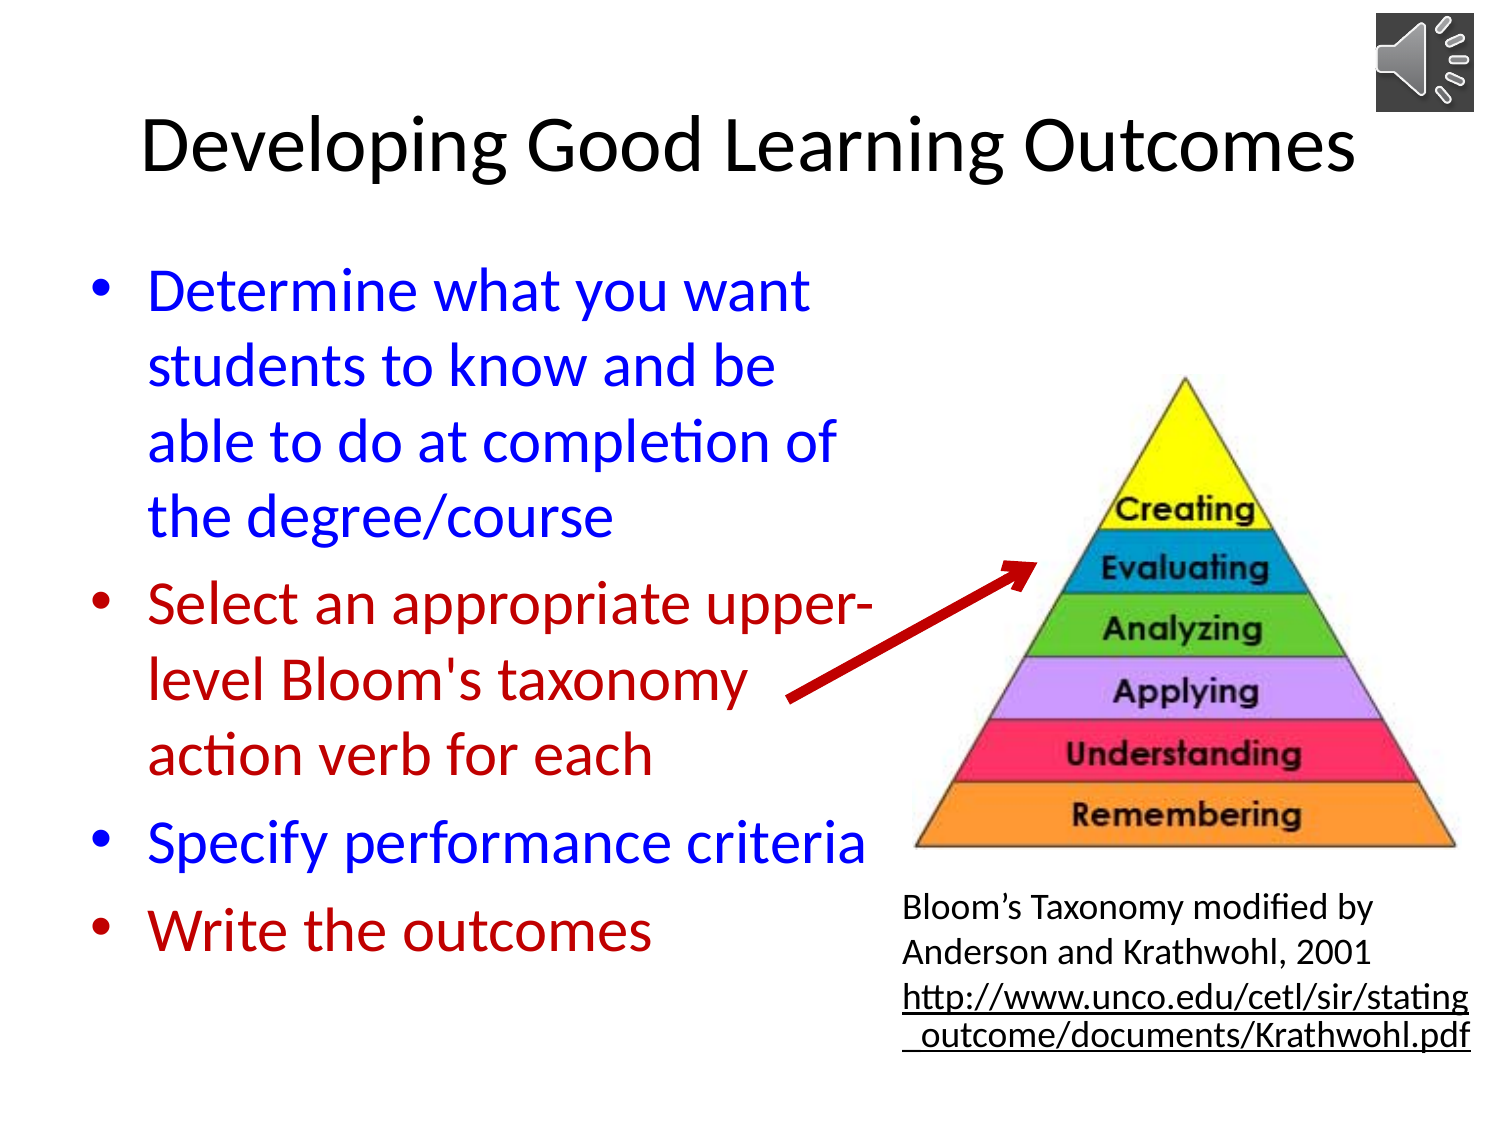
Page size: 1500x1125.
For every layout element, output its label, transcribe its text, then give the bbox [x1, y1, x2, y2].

title Developing Good Learning Outcomes [75, 45, 1425, 233]
list Determine what you want students to know and be able to do at completion of the degree/course Select an appropriate upper-level Bloom's taxonomy action verb for each Specify performance criteria Write the outcomes [75, 241, 913, 984]
picture [912, 374, 1463, 851]
text_box Bloom’s Taxonomy modified by Anderson and Krathwohl, 2001 http://www.unco.edu/cetl/sir/stating_outcome/documents/Krathwohl.pdf [887, 874, 1500, 1070]
picture [1374, 12, 1476, 113]
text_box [787, 562, 1038, 701]
